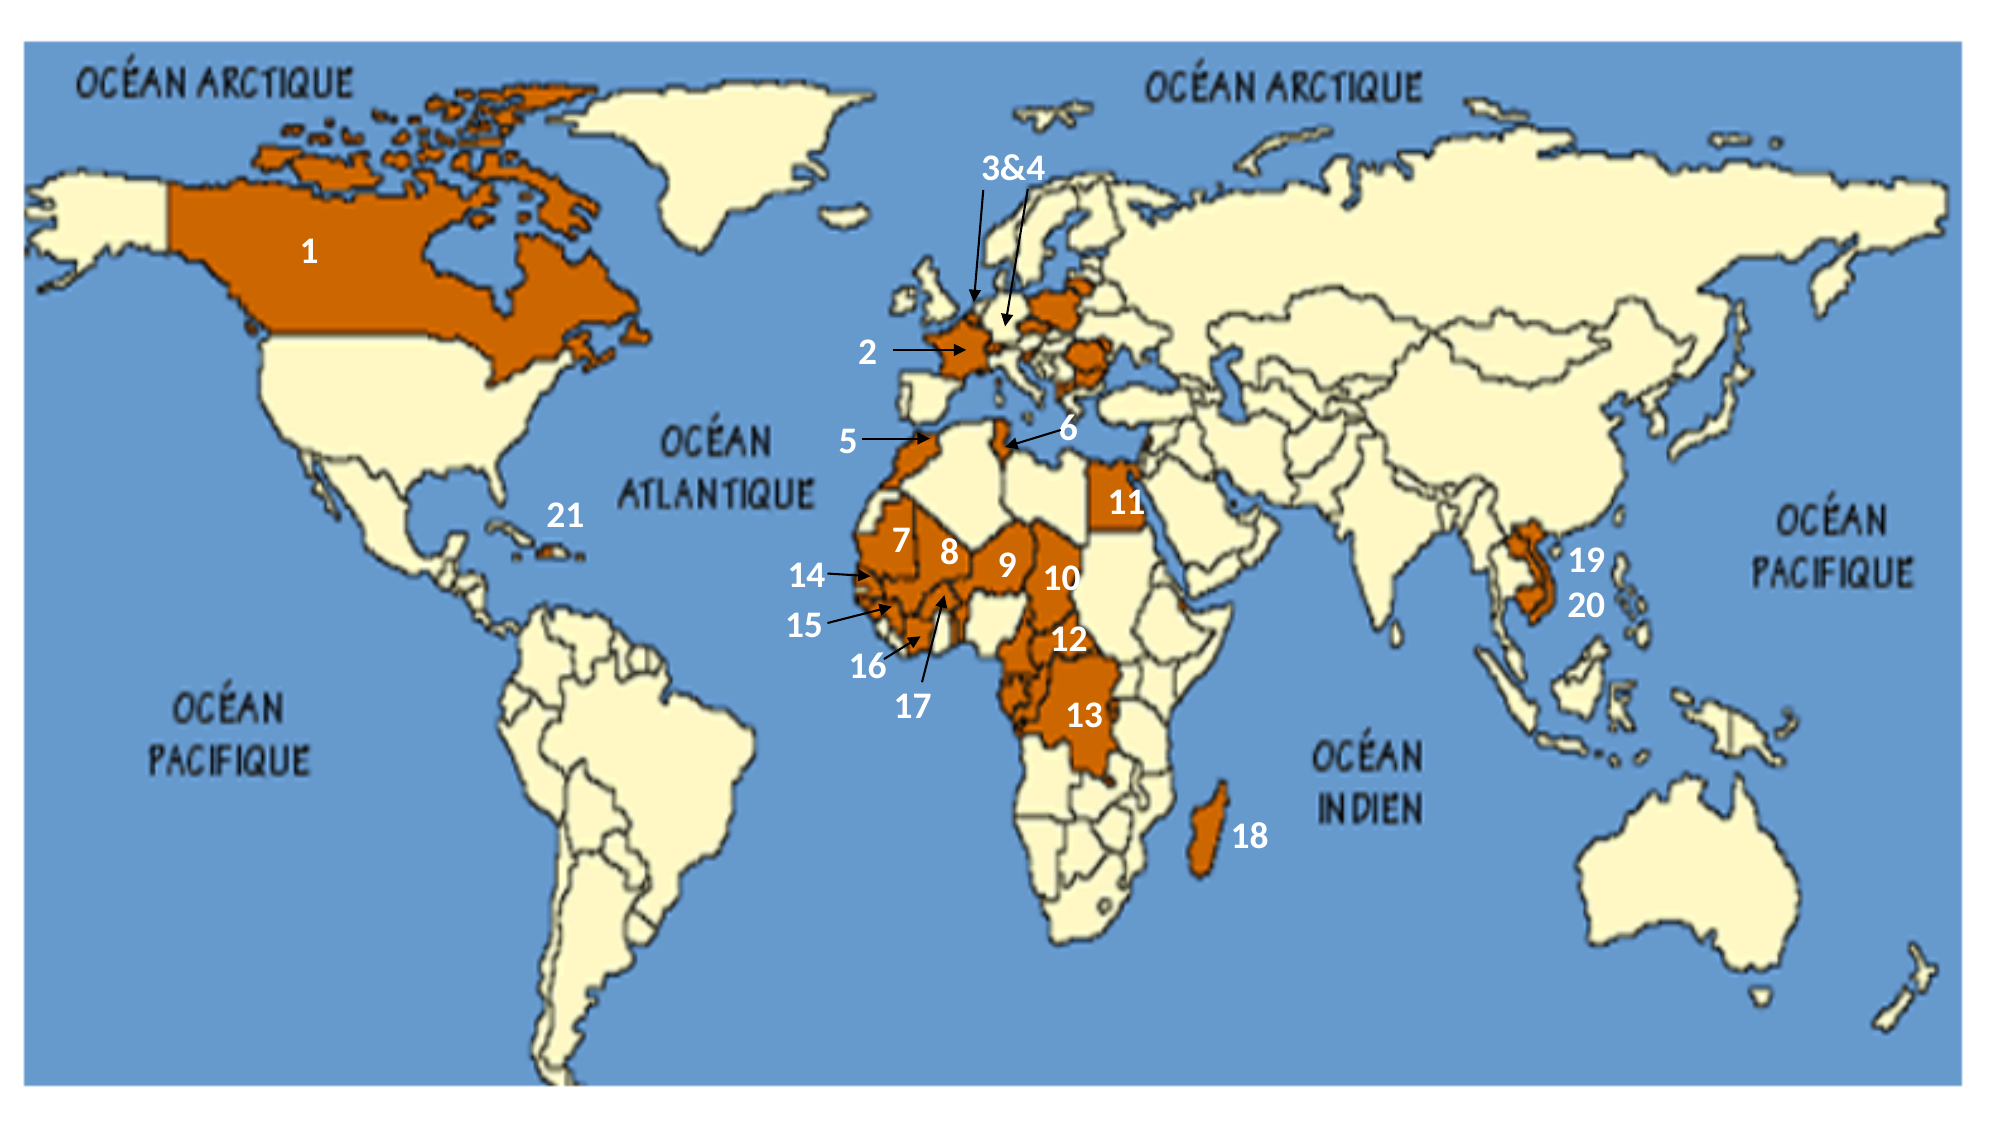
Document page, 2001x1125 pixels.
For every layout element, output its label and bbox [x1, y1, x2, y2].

text_box [922, 595, 945, 683]
text_box [827, 573, 871, 577]
text_box [827, 606, 892, 624]
text_box [883, 636, 921, 660]
list [0, 12, 1993, 1125]
text_box [1005, 188, 1028, 327]
text_box [1005, 429, 1061, 448]
text_box [973, 189, 984, 303]
